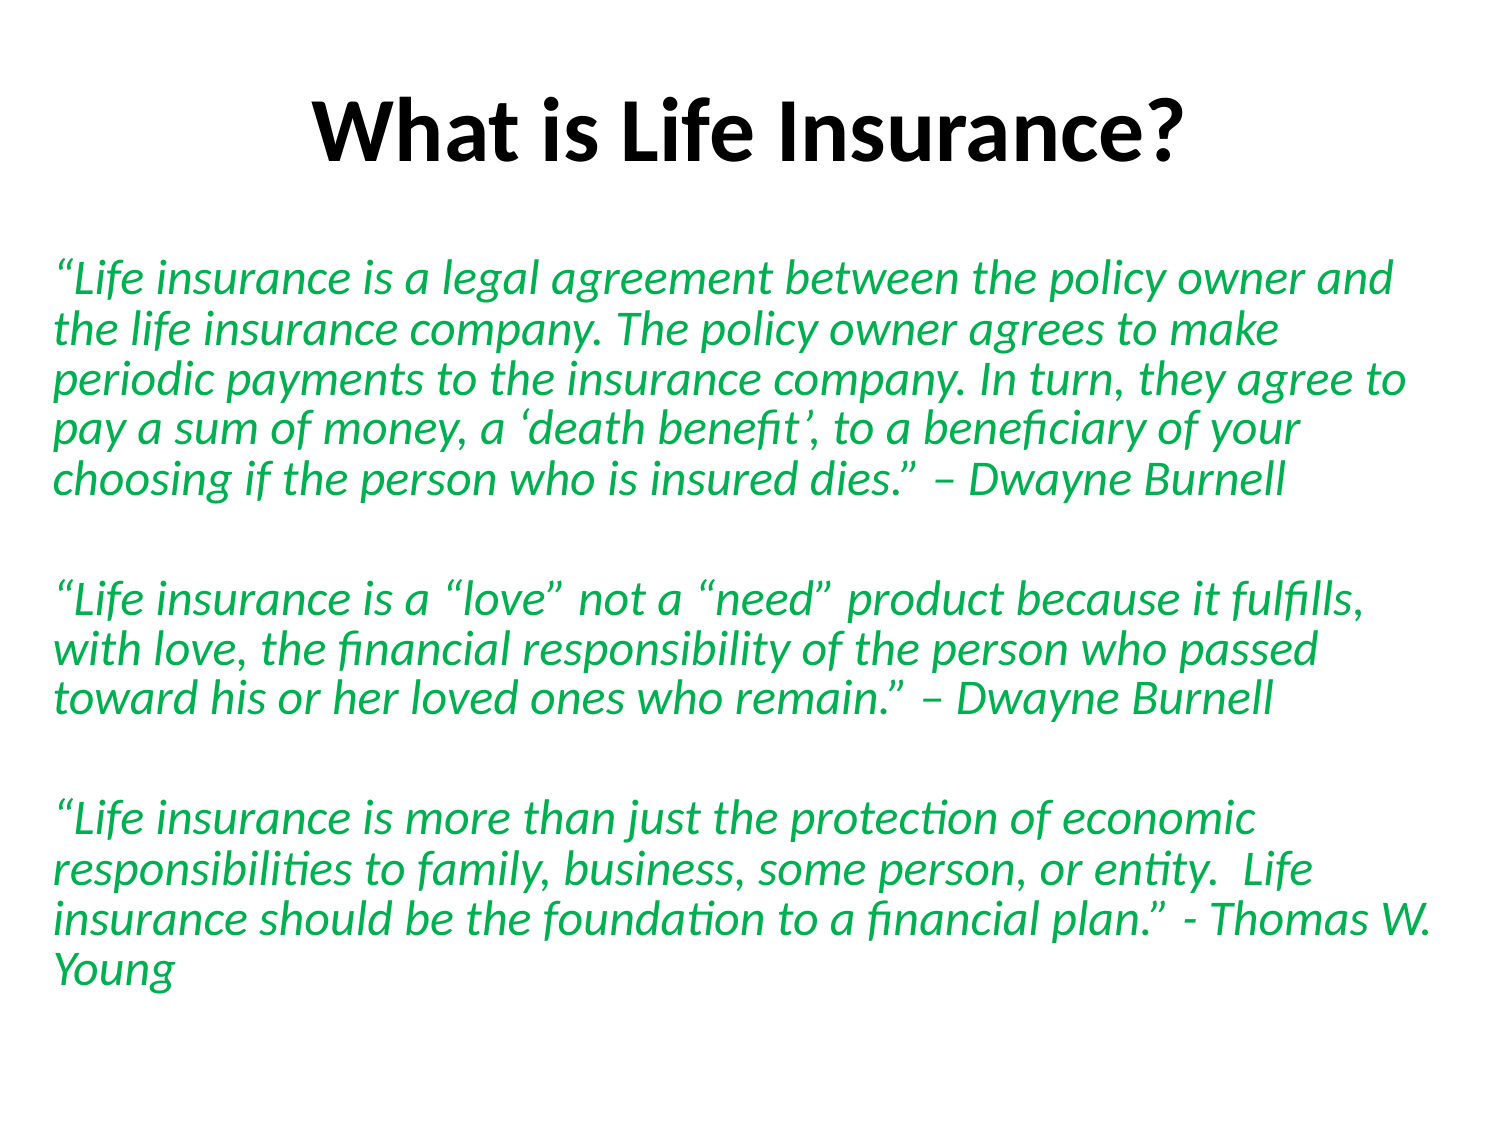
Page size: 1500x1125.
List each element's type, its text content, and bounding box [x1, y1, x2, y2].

title What is Life Insurance? [0, 45, 1500, 233]
list “Life insurance is a legal agreement between the policy owner and the life insurance company. The policy owner agrees to make periodic payments to the insurance company. In turn, they agree to pay a sum of money, a ‘death benefit’, to a beneficiary of your choosing if the person who is insured dies.” – Dwayne Burnell “Life insurance is a “love” not a “need” product because it fulfills, with love, the financial responsibility of the person who passed toward his or her loved ones who remain.” – Dwayne Burnell “Life insurance is more than just the protection of economic responsibilities to family, business, some person, or entity. Life insurance should be the foundation to a financial plan.” - Thomas W. Young [37, 249, 1457, 1050]
